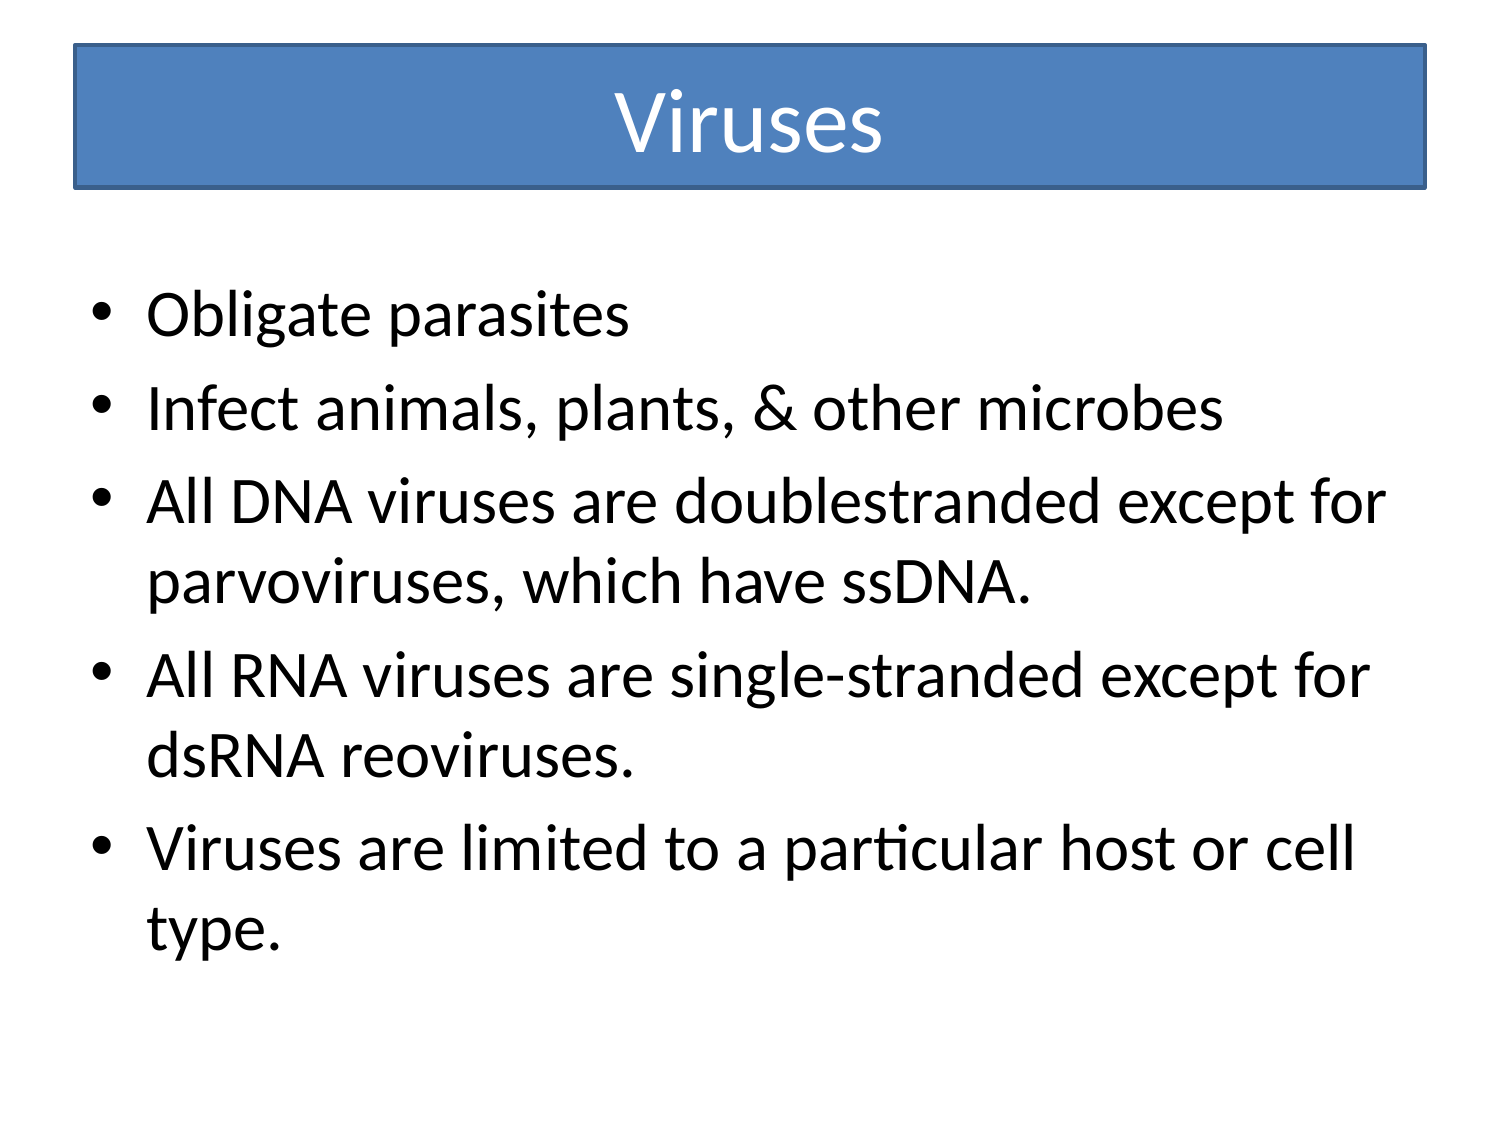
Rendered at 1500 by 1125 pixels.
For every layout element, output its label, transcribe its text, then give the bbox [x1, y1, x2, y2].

title Viruses [73, 43, 1427, 190]
list Obligate parasites Infect animals, plants, & other microbes All DNA viruses are doublestranded except for parvoviruses, which have ssDNA. All RNA viruses are single-stranded except for dsRNA reoviruses. Viruses are limited to a particular host or cell type. [75, 262, 1425, 1005]
